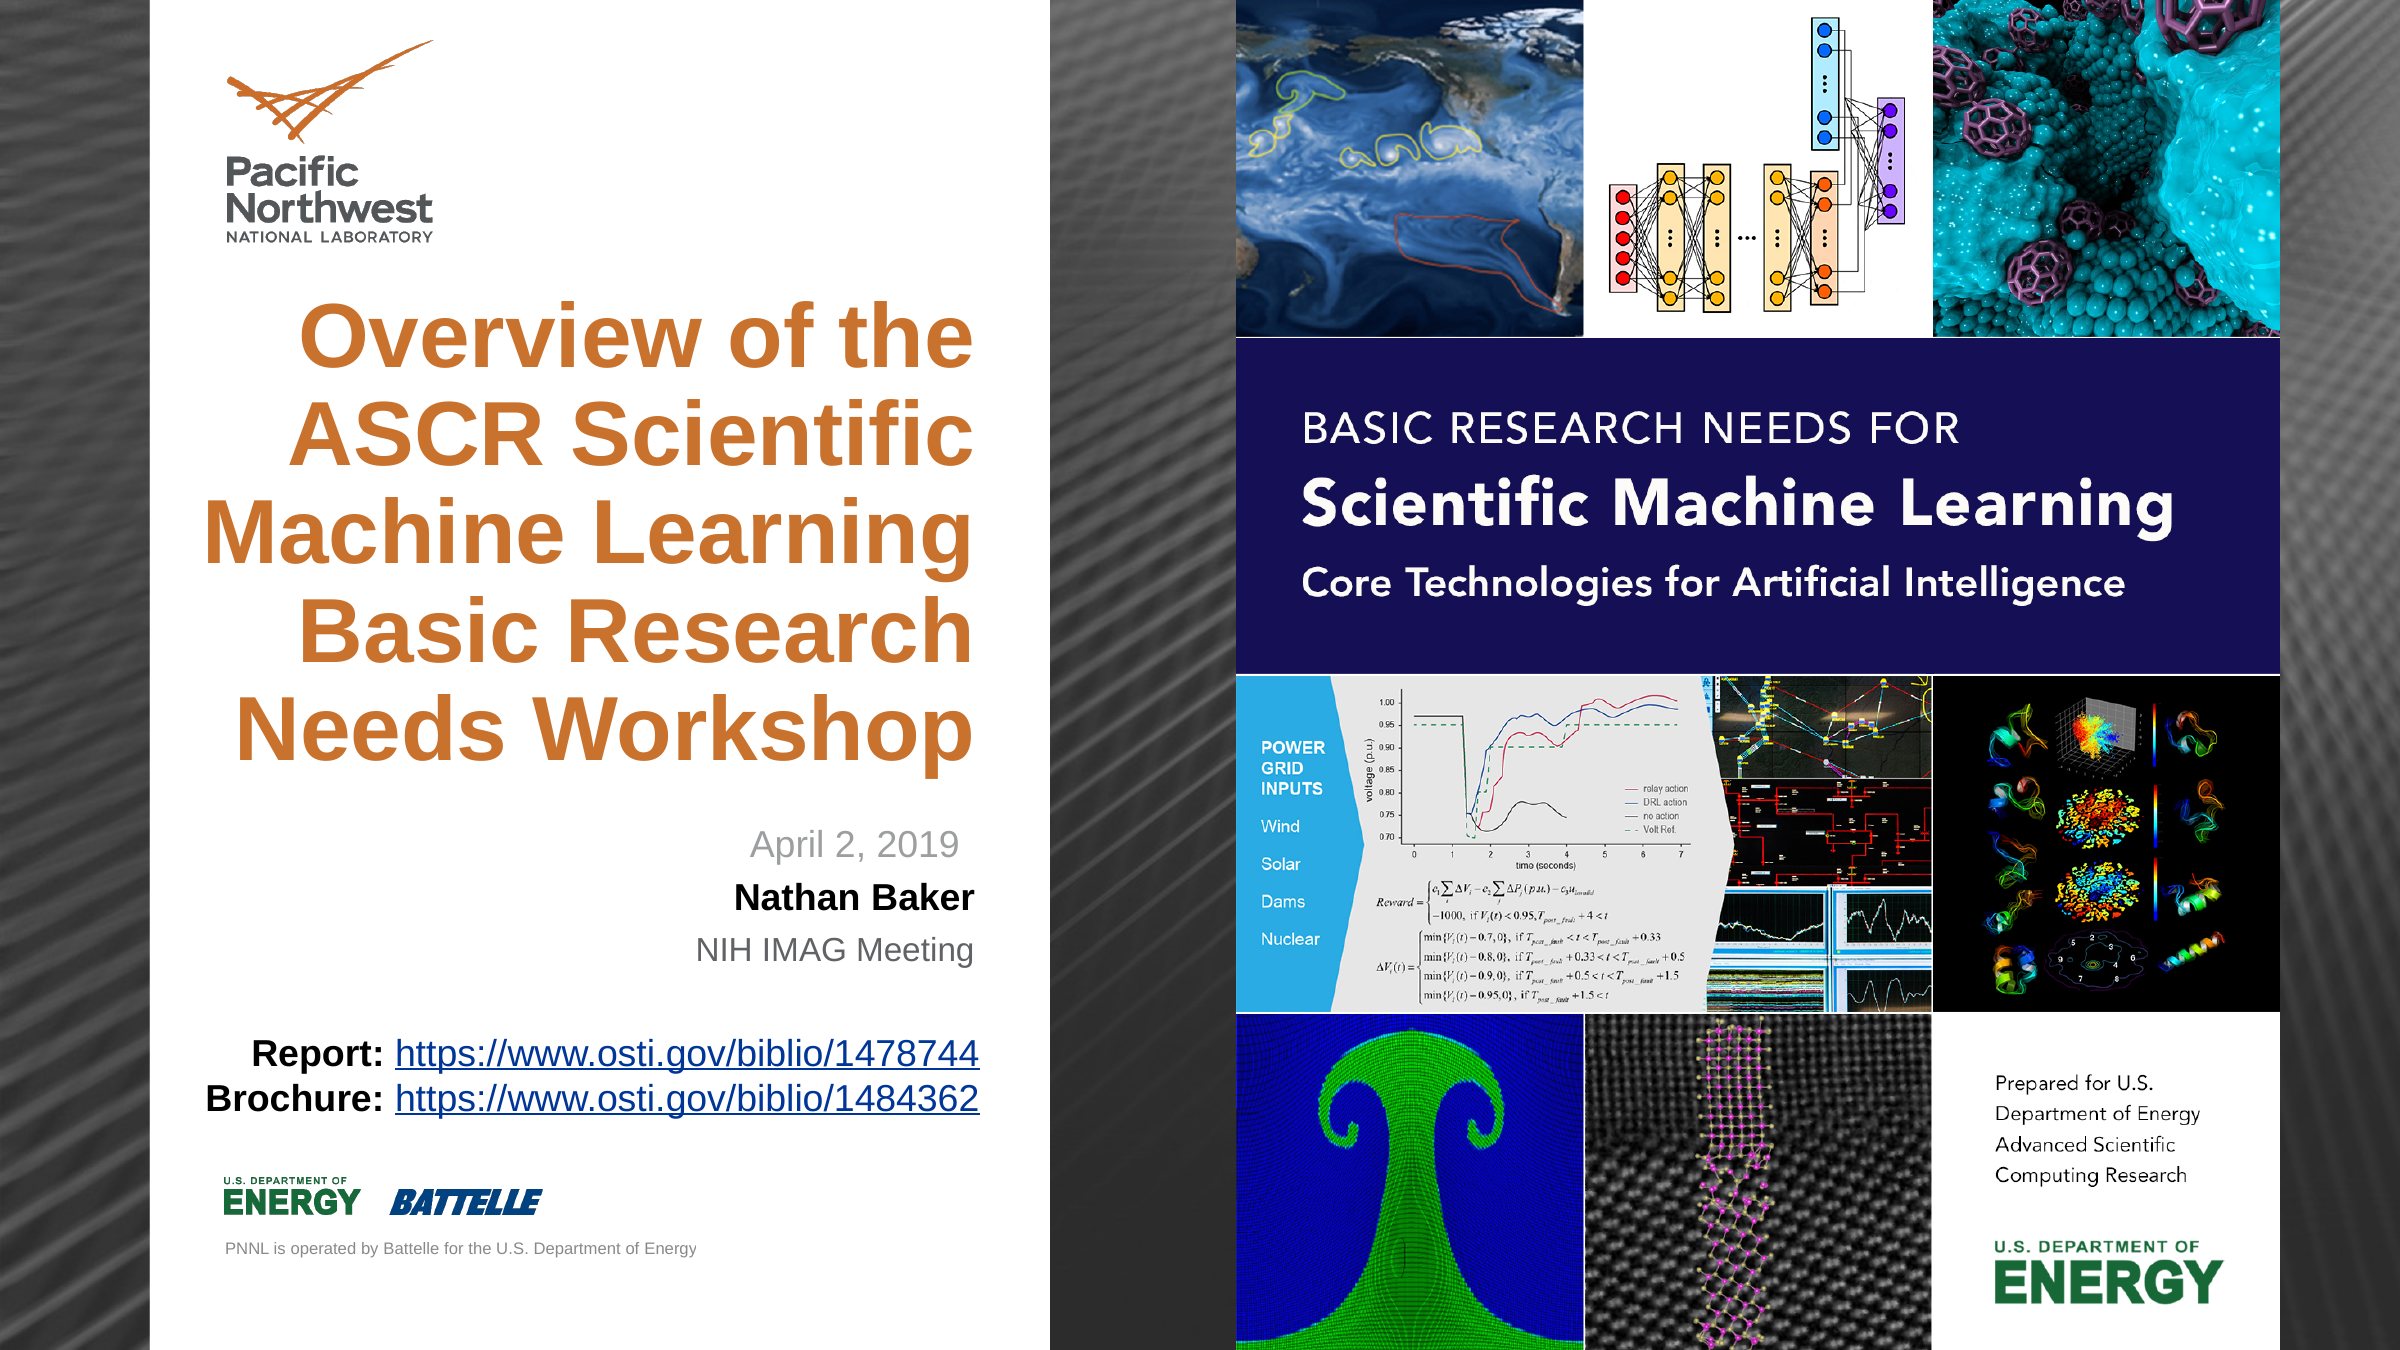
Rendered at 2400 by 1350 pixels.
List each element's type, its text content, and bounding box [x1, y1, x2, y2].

picture [1050, 0, 2400, 1350]
title Overview of the ASCR Scientific Machine Learning Basic Research Needs Workshop [195, 260, 975, 780]
picture [224, 1177, 361, 1215]
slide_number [435, 806, 975, 879]
picture [389, 1189, 543, 1215]
list NIH IMAG Meeting [225, 932, 975, 978]
text_box Report: https://www.osti.gov/biblio/1478744 Brochure: https://www.osti.gov/biblio/1484362 [160, 1021, 1005, 1127]
picture [225, 38, 435, 244]
list Nathan Baker [225, 878, 975, 924]
picture [0, 0, 149, 1350]
